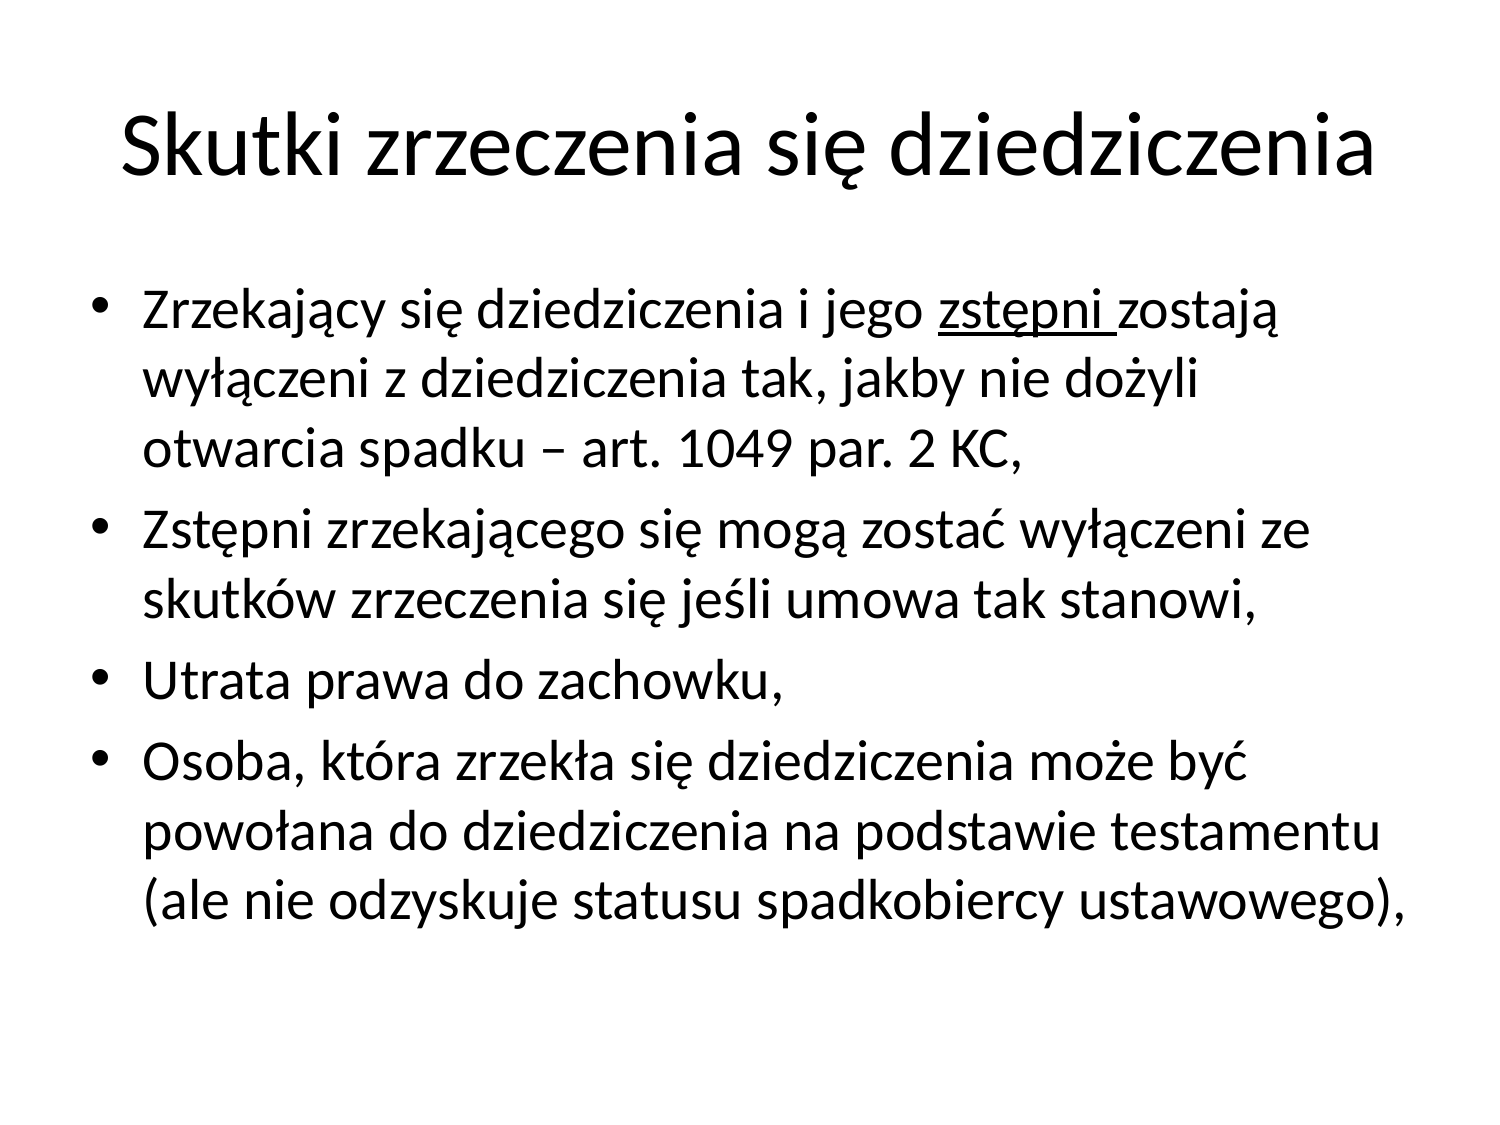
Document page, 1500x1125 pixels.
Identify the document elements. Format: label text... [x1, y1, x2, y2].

list Zrzekający się dziedziczenia i jego zstępni zostają wyłączeni z dziedziczenia tak, jakby nie dożyli otwarcia spadku – art. 1049 par. 2 KC, Zstępni zrzekającego się mogą zostać wyłączeni ze skutków zrzeczenia się jeśli umowa tak stanowi, Utrata prawa do zachowku, Osoba, która zrzekła się dziedziczenia może być powołana do dziedziczenia na podstawie testamentu (ale nie odzyskuje statusu spadkobiercy ustawowego), [75, 262, 1425, 1005]
title Skutki zrzeczenia się dziedziczenia [75, 45, 1425, 233]
